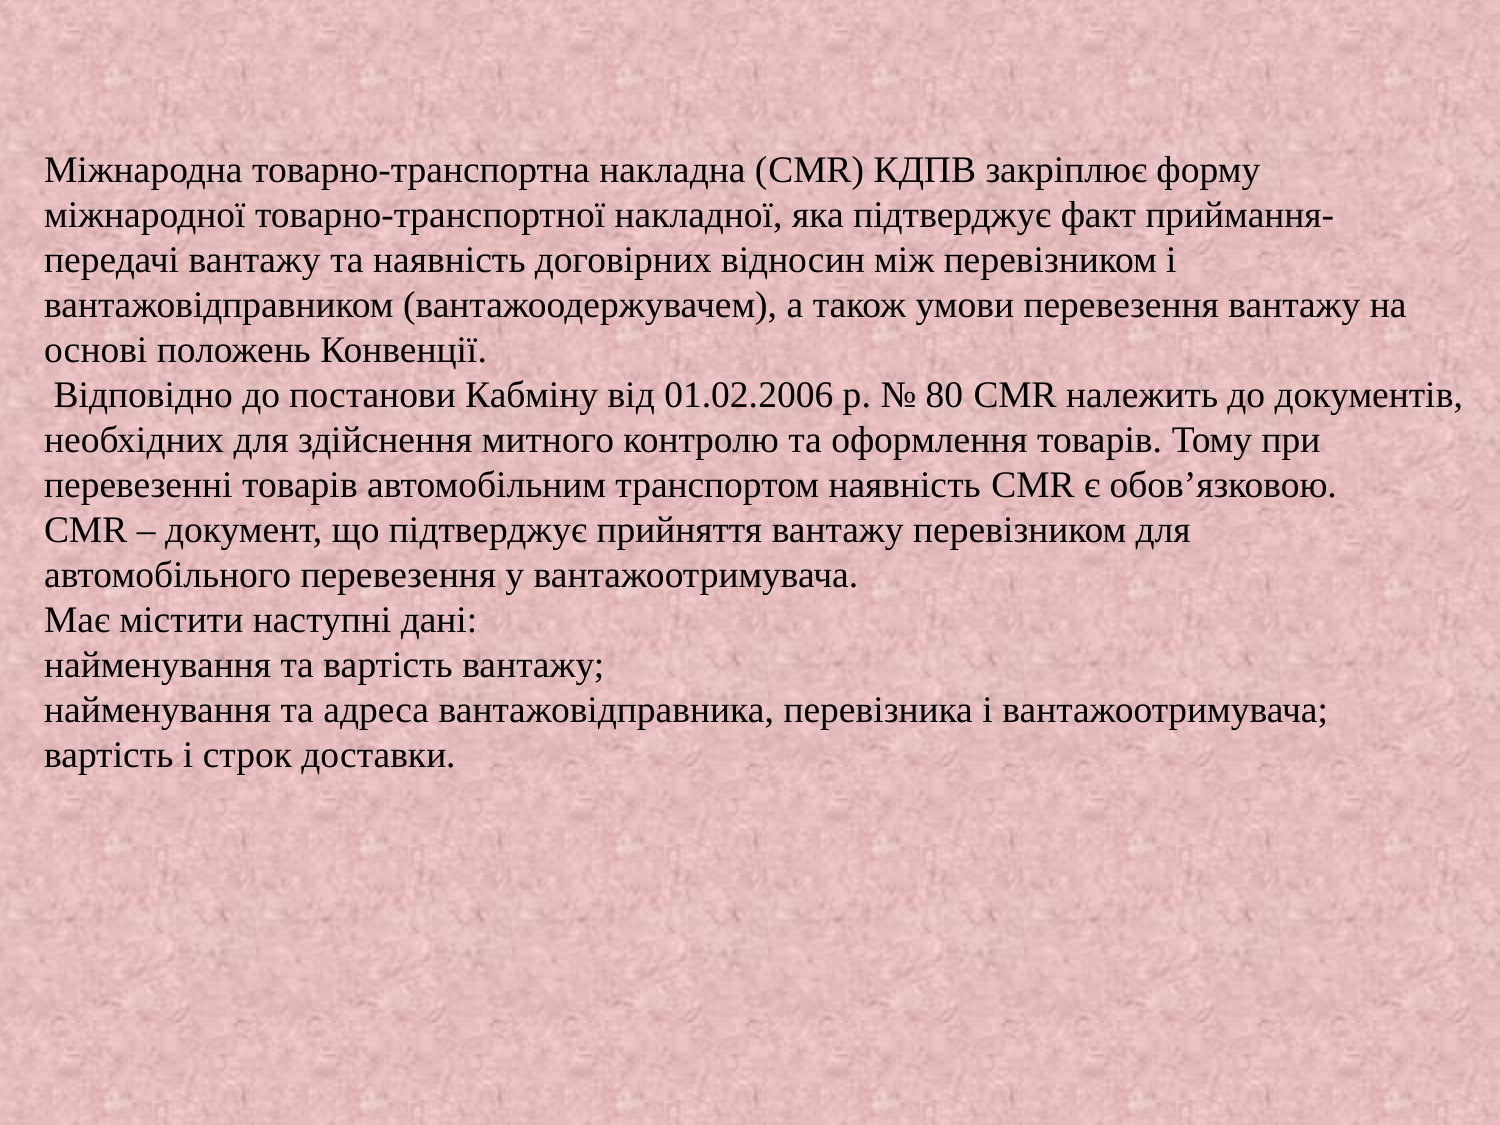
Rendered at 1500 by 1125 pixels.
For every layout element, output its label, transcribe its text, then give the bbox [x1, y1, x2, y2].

text_box Міжнародна товарно-транспортна накладна (CMR) КДПВ закріплює форму міжнародної товарно-транспортної накладної, яка підтверджує факт приймання-передачі вантажу та наявність договірних відносин між перевізником і вантажовідправником (вантажоодержувачем), а також умови перевезення вантажу на основі положень Конвенції. Відповідно до постанови Кабміну від 01.02.2006 р. № 80 CMR належить до документів, необхідних для здійснення митного контролю та оформлення товарів. Тому при перевезенні товарів автомобільним транспортом наявність CMR є обов’язковою. CMR – документ, що підтверджує прийняття вантажу перевізником для автомобільного перевезення у вантажоотримувача. Має містити наступні дані: найменування та вартість вантажу; найменування та адреса вантажовідправника, перевізника і вантажоотримувача; вартість і строк доставки. [29, 137, 1483, 782]
picture [0, 0, 1500, 1125]
